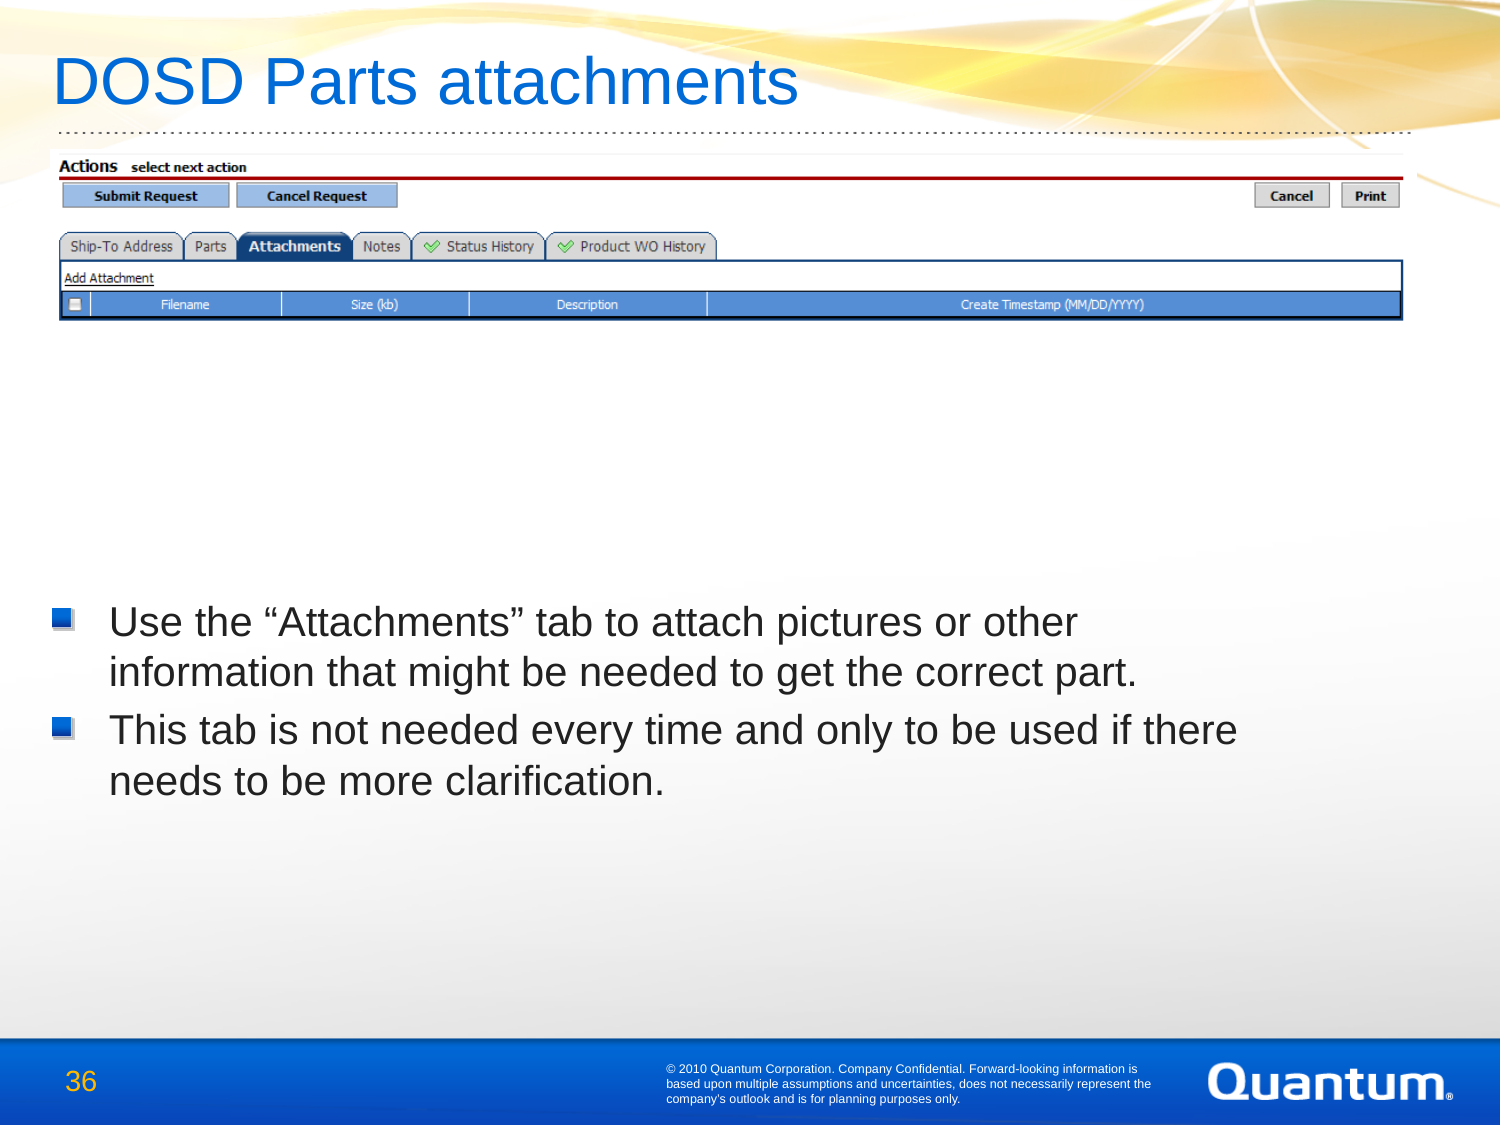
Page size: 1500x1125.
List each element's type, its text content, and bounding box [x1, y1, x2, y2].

list Use the “Attachments” tab to attach pictures or other information that might be needed to get the correct part. This tab is not needed every time and only to be used if there needs to be more clarification. [37, 587, 1276, 1013]
picture [52, 608, 75, 631]
picture [49, 149, 1417, 338]
title DOSD Parts attachments [37, 24, 1488, 131]
slide_number 36 [49, 1054, 138, 1109]
footer © 2010 Quantum Corporation. Company Confidential. Forward-looking information is based upon multiple assumptions and uncertainties, does not necessarily represent the company’s outlook and is for planning purposes only. [651, 1053, 1190, 1120]
picture [7, 125, 1488, 142]
picture [52, 717, 75, 740]
